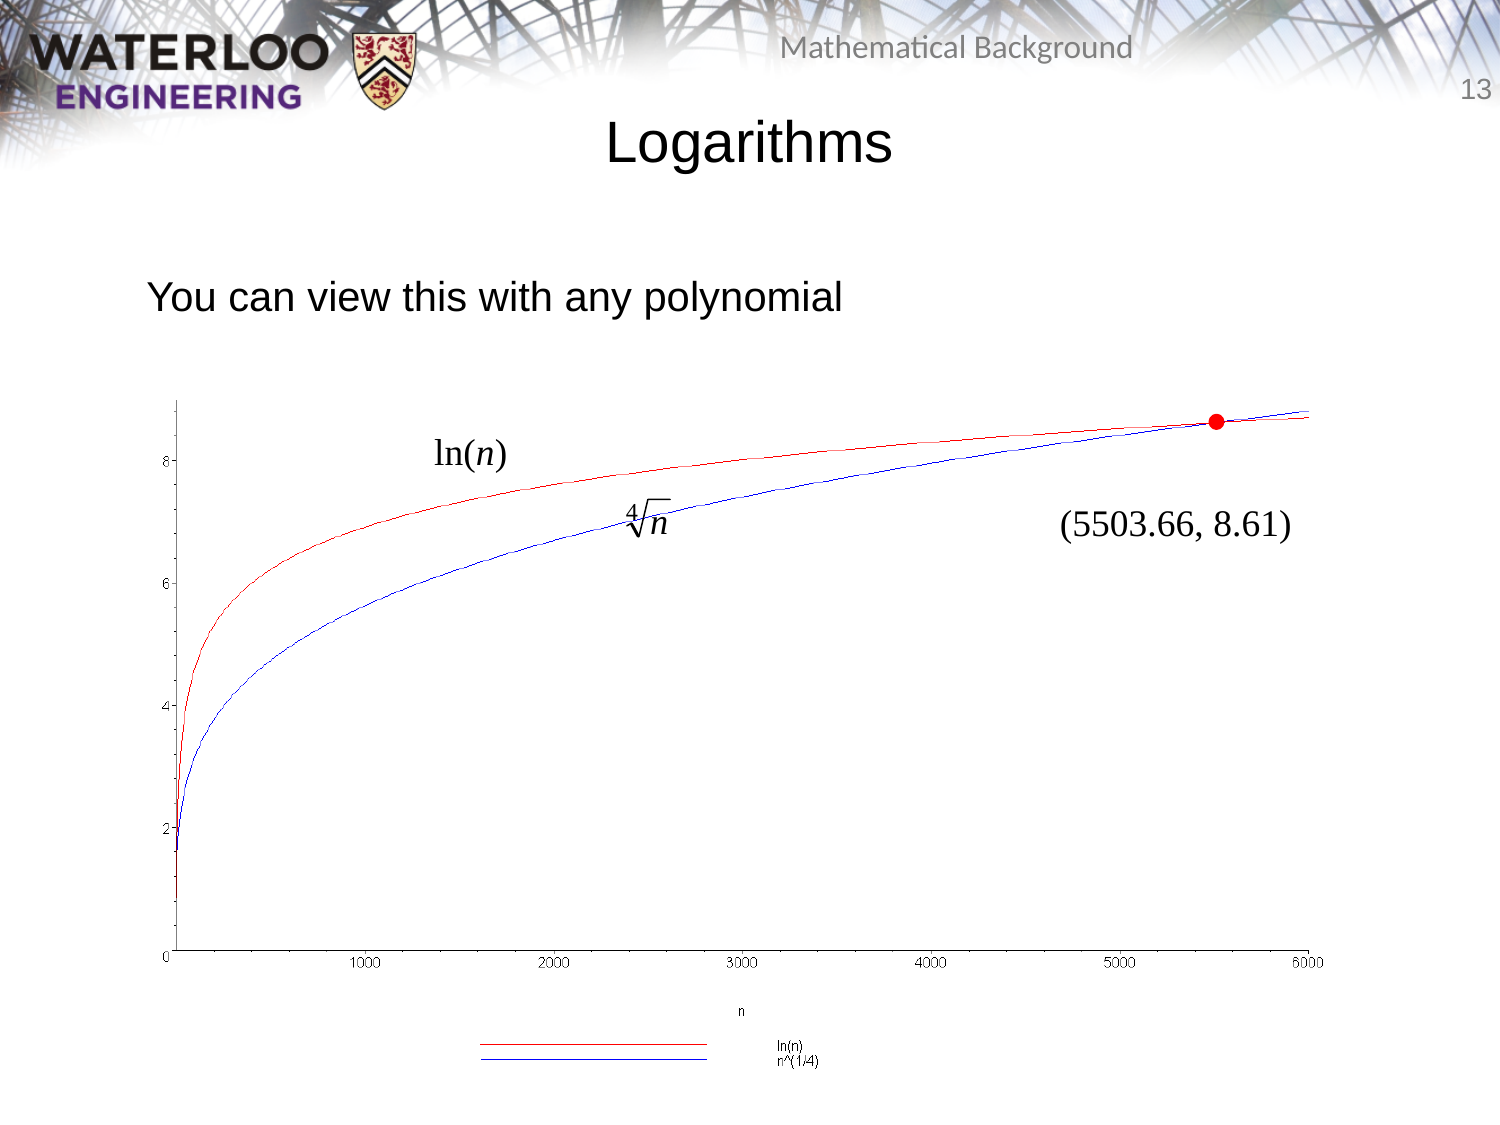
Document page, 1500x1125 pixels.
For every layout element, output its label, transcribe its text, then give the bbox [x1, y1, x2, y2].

picture [0, 0, 1500, 1125]
list You can view this with any polynomial [74, 262, 1426, 394]
title Logarithms [74, 44, 1426, 233]
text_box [619, 491, 678, 547]
